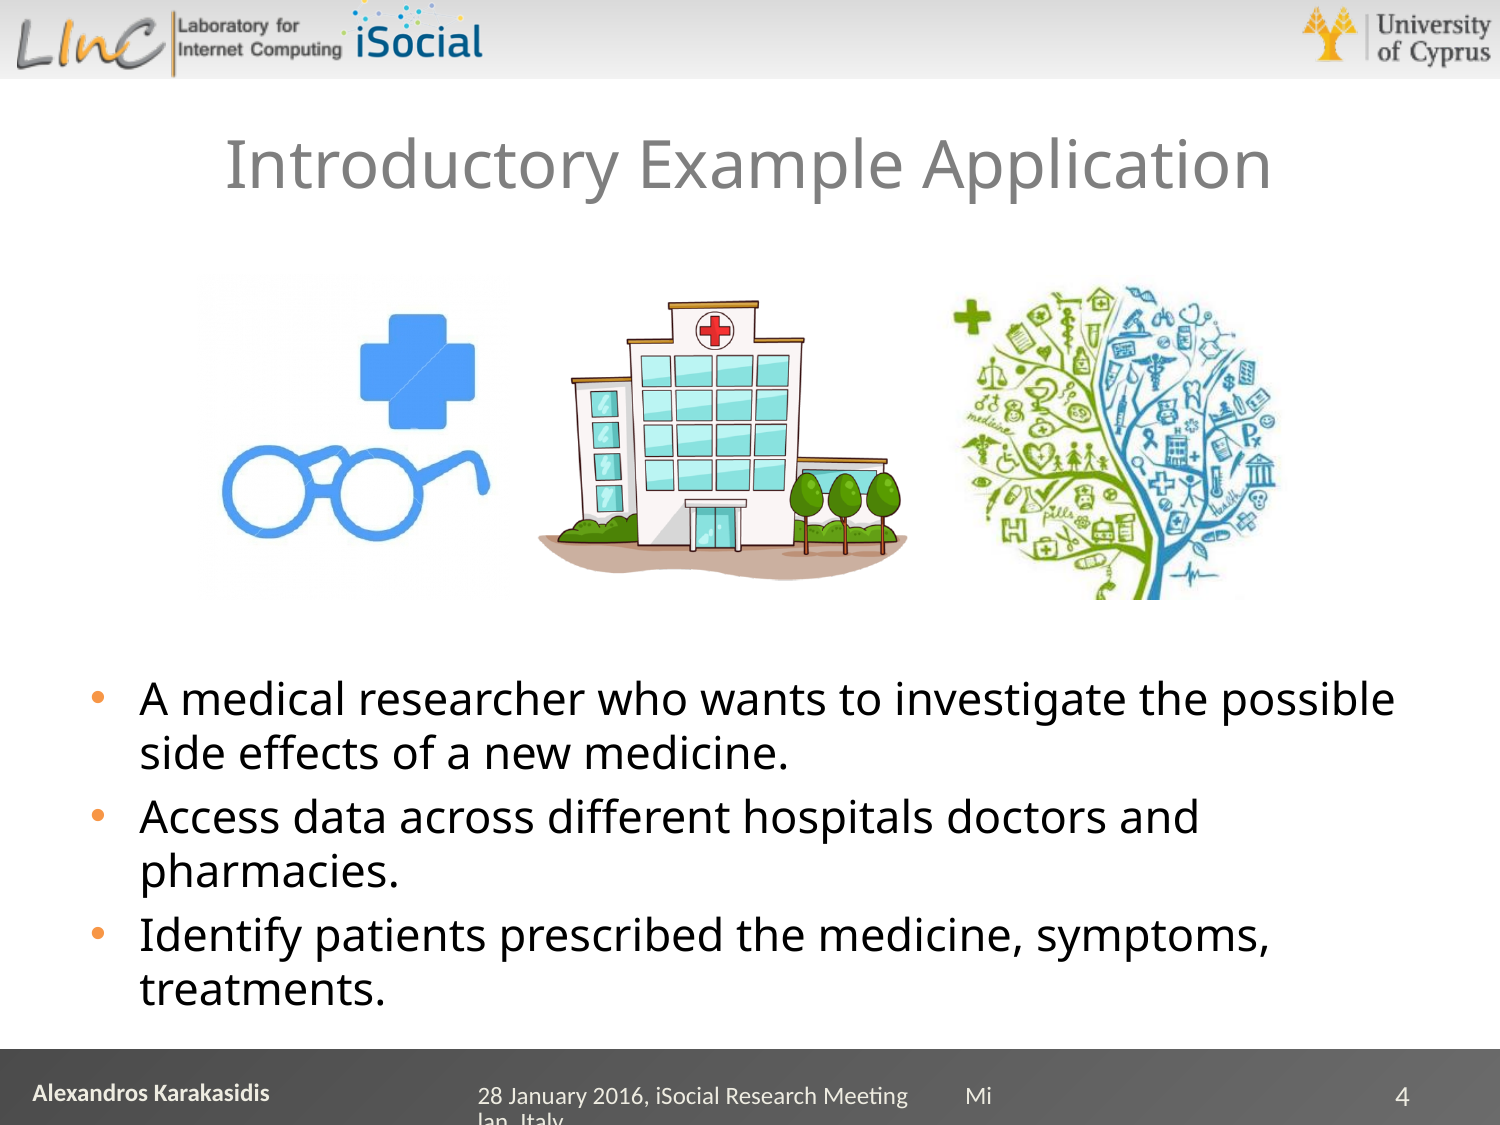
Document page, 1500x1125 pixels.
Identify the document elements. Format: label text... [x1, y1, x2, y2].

picture [1297, 0, 1500, 73]
picture [527, 274, 918, 601]
footer 28 January 2016, iSocial Research Meeting Milan, Italy [462, 1065, 1013, 1125]
list A medical researcher who wants to investigate the possible side effects of a new medicine. Αccess data across different hospitals doctors and pharmacies. Identify patients prescribed the medicine, symptoms, treatments. [75, 662, 1425, 1025]
title Introductory Example Application [75, 90, 1425, 233]
picture [935, 274, 1288, 601]
picture [197, 274, 511, 601]
slide_number 4 [1074, 1065, 1425, 1125]
picture [17, 0, 514, 79]
